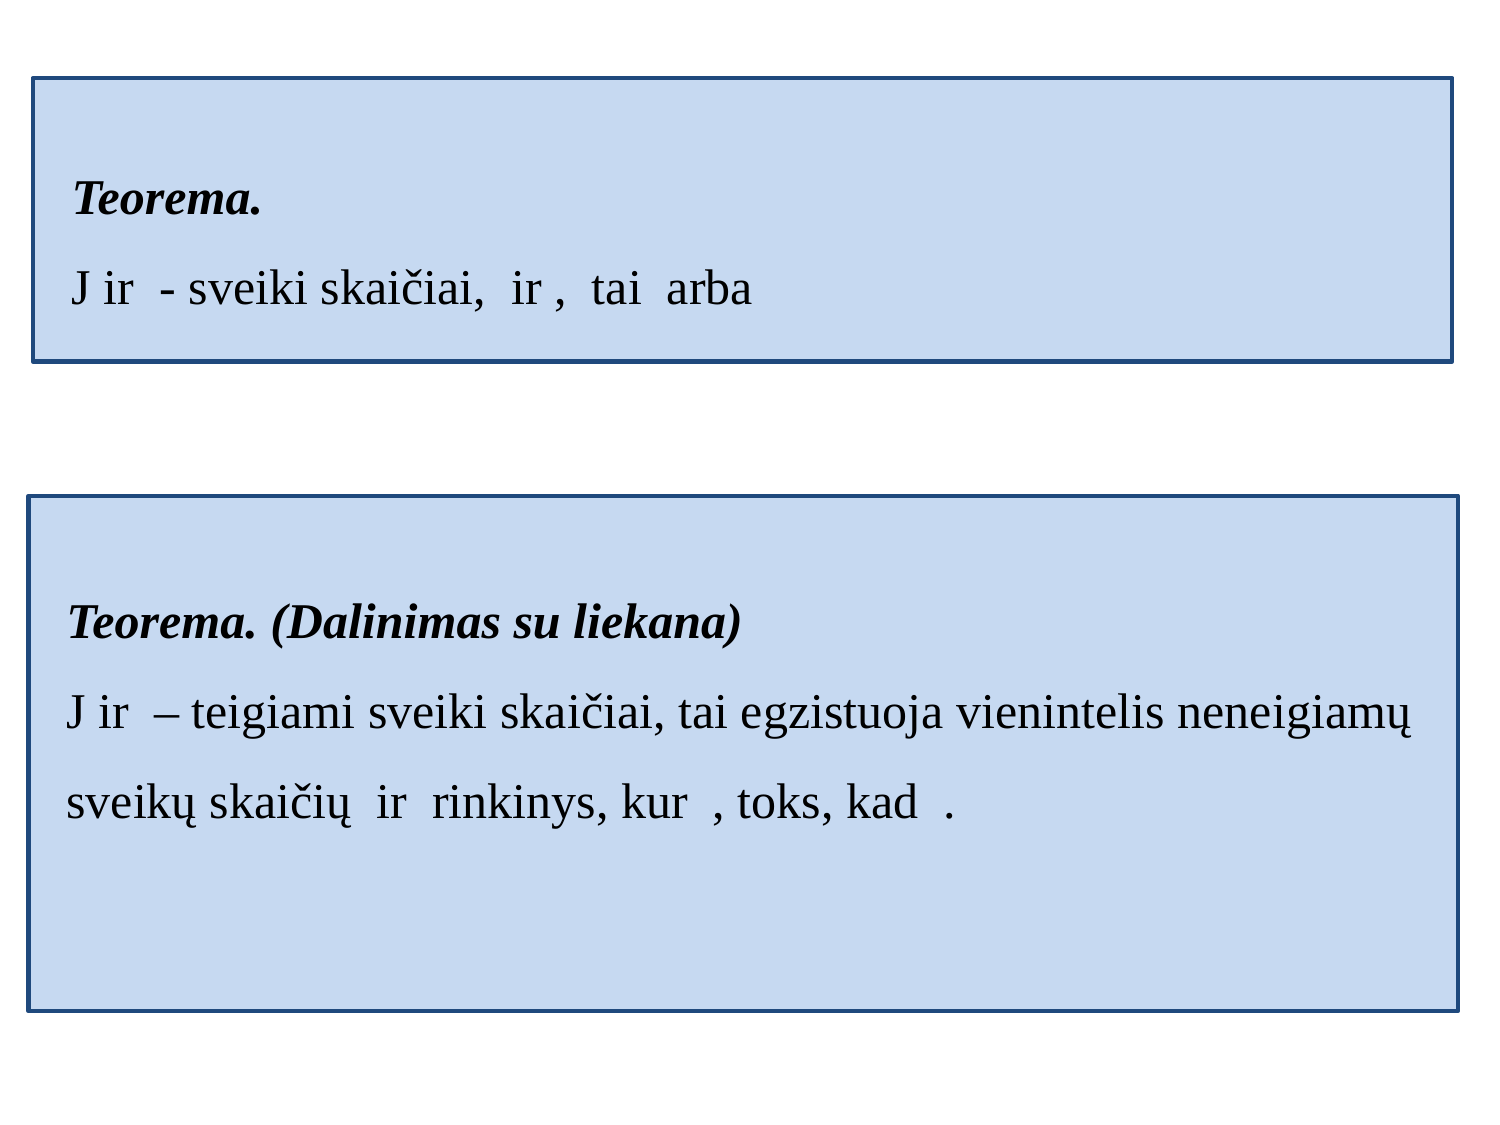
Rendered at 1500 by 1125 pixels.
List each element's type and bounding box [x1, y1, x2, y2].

text_box [31, 76, 1454, 364]
text_box [26, 494, 1460, 1013]
